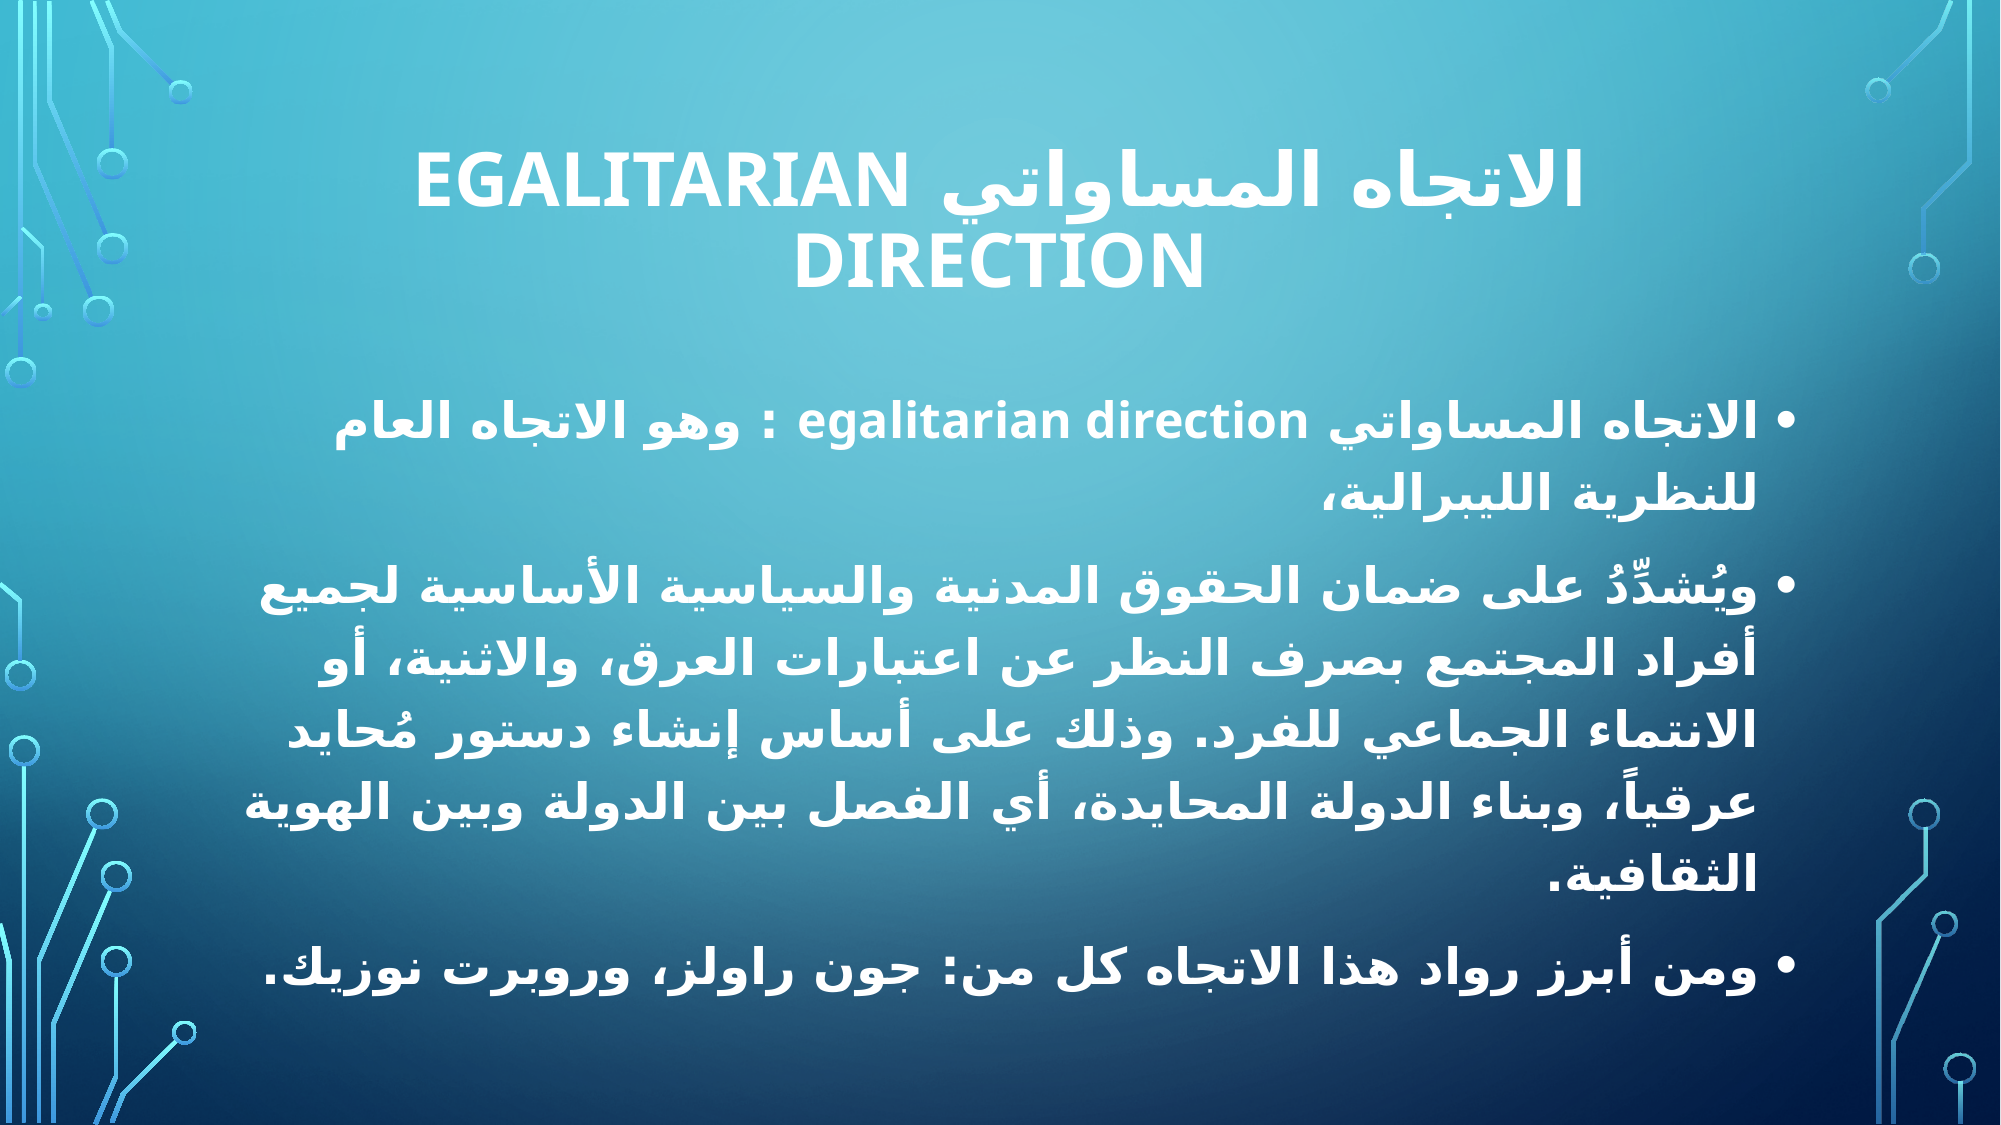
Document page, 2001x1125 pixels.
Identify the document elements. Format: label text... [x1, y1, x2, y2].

list الاتجاه المساواتي egalitarian direction : وهو الاتجاه العام للنظرية الليبرالية، ويُشدِّدُ على ضمان الحقوق المدنية والسياسية الأساسية لجميع أفراد المجتمع بصرف النظر عن اعتبارات العرق، والاثنية، أو الانتماء الجماعي للفرد. وذلك على أساس إنشاء دستور مُحايد عرقياً، وبناء الدولة المحايدة، أي الفصل بين الدولة وبين الهوية الثقافية. ومن أبرز رواد هذا الاتجاه كل من: جون راولز، وروبرت نوزيك. [187, 369, 1813, 950]
title الاتجاه المساواتي egalitarian direction [187, 101, 1813, 344]
